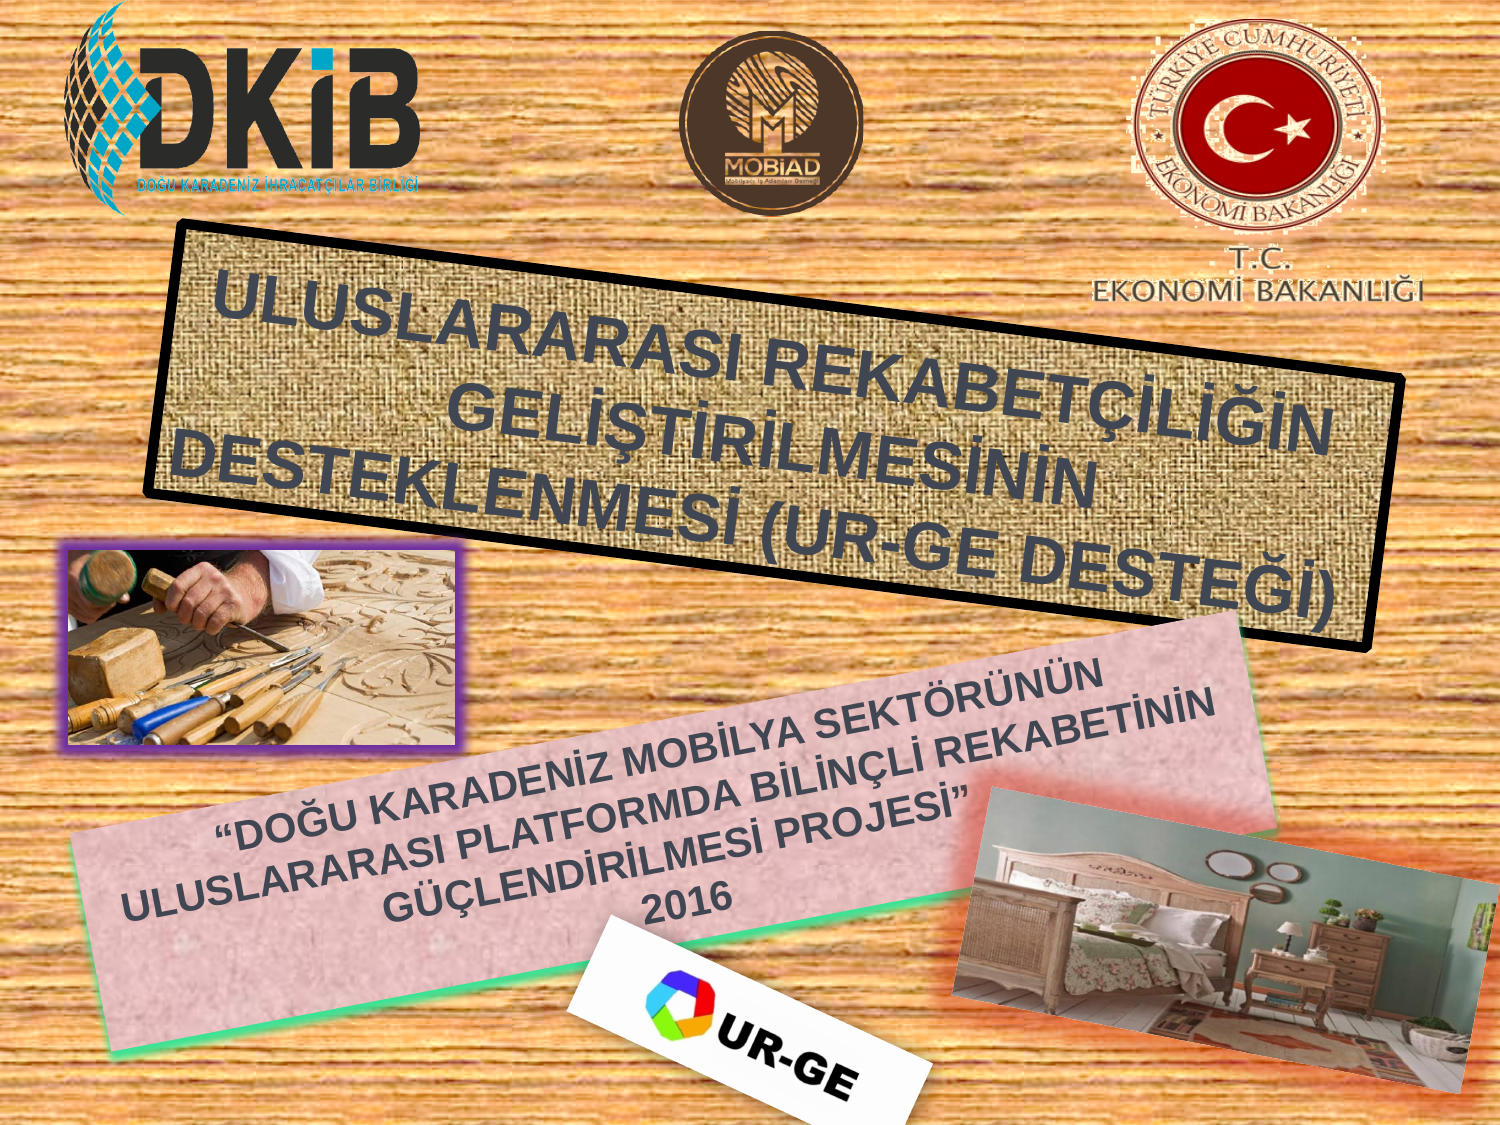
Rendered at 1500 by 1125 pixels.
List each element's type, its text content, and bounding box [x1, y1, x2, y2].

title ULUSLARARASI REKABETÇİLİĞİN GELİŞTİRİLMESİNİN DESTEKLENMESİ (UR-GE DESTEĞİ) [147, 226, 1401, 648]
picture [0, 0, 1500, 1125]
subtitle “DOĞU KARADENİZ MOBİLYA SEKTÖRÜNÜN ULUSLARARASI PLATFORMDA BİLİNÇLİ REKABETİNİN GÜÇLENDİRİLMESİ PROJESİ” 2016 [69, 609, 1275, 1052]
